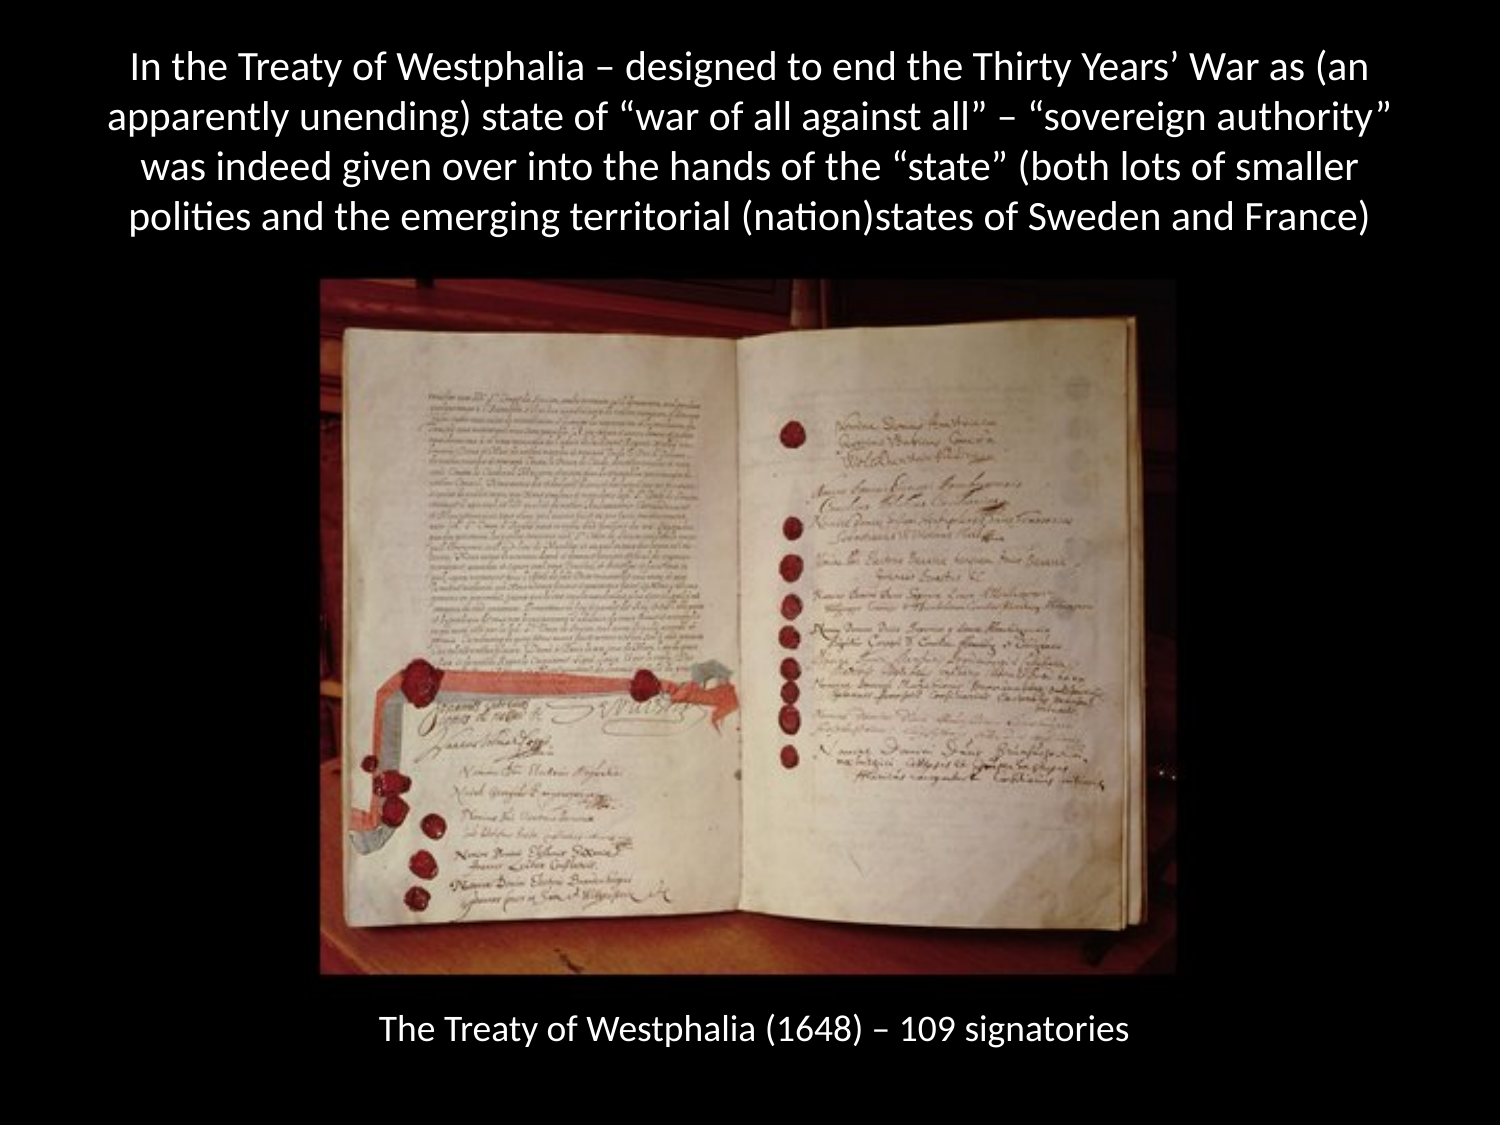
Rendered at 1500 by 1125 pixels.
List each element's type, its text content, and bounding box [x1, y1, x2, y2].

text_box The Treaty of Westphalia (1648) – 109 signatories [364, 1007, 1146, 1057]
picture [303, 263, 1197, 998]
title In the Treaty of Westphalia – designed to end the Thirty Years’ War as (an apparently unending) state of “war of all against all” – “sovereign authority” was indeed given over into the hands of the “state” (both lots of smaller polities and the emerging territorial (nation)states of Sweden and France) [75, 45, 1425, 233]
